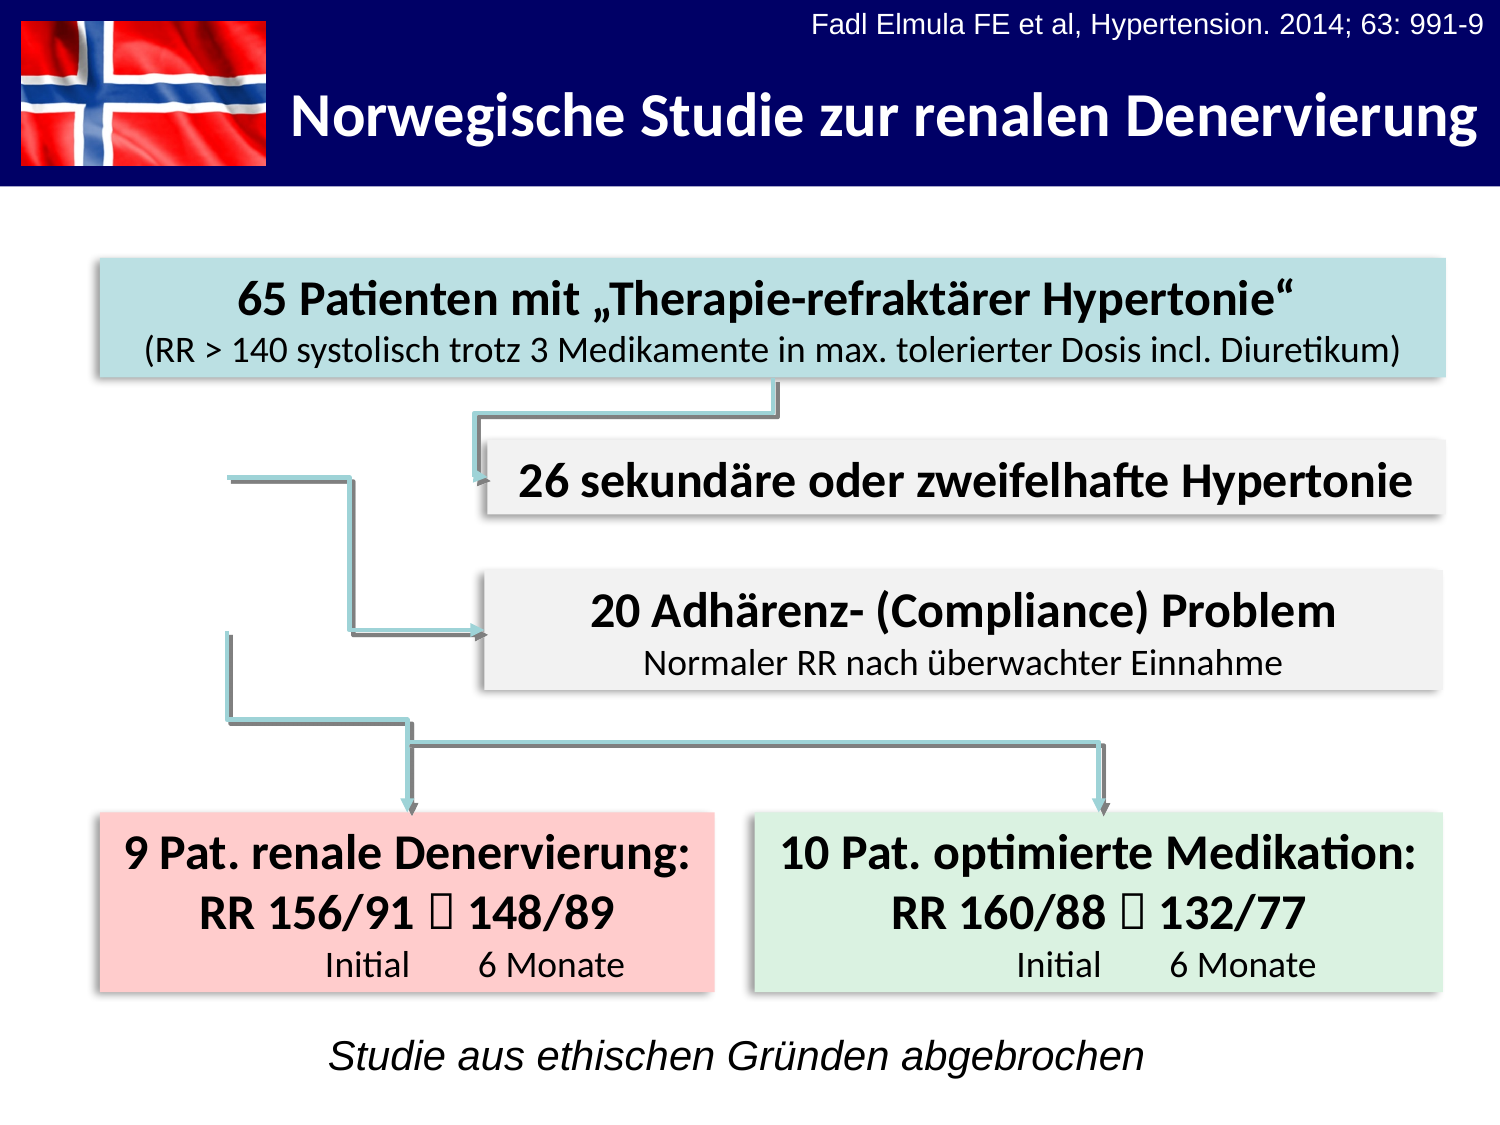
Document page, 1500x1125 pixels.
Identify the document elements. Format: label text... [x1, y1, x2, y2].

text_box Studie aus ethischen Gründen abgebrochen [313, 1021, 1161, 1087]
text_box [407, 743, 1444, 995]
text_box Norwegische Studie zur renalen Denervierung [271, 66, 1500, 156]
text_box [487, 378, 1447, 478]
text_box Fadl Elmula FE et al, Hypertension. 2014; 63: 991-9 [565, 0, 1500, 48]
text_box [226, 477, 1444, 692]
text_box 65 Patienten mit „Therapie-refraktärer Hypertonie“ (RR > 140 systolisch trotz 3 Medikamente in max. tolerierter Dosis incl. Diuretikum) [99, 257, 1446, 378]
text_box [0, 0, 1500, 187]
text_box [99, 630, 715, 995]
picture [21, 20, 266, 166]
